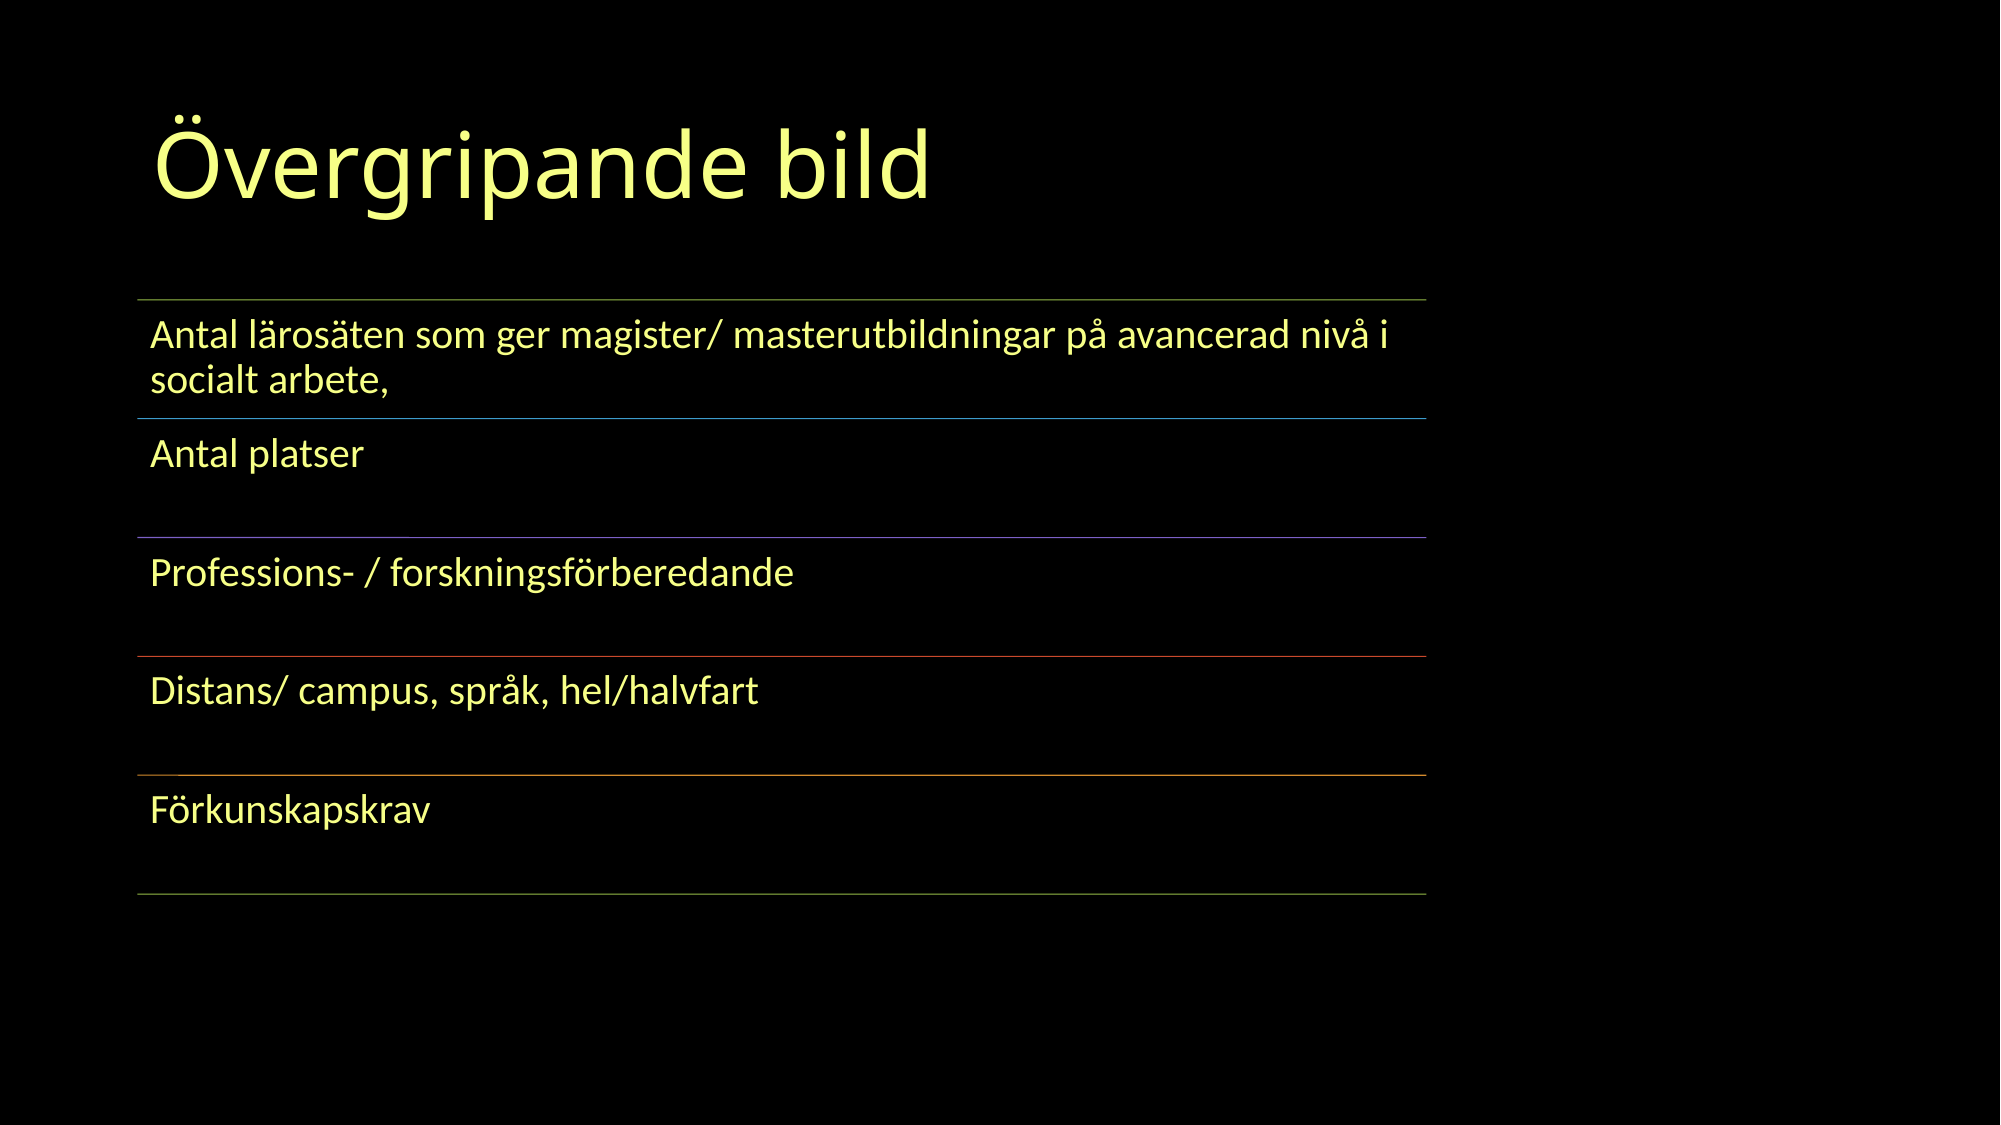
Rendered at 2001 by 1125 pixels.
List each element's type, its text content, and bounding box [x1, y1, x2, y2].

title Övergripande bild [137, 59, 1023, 278]
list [137, 299, 1427, 1014]
